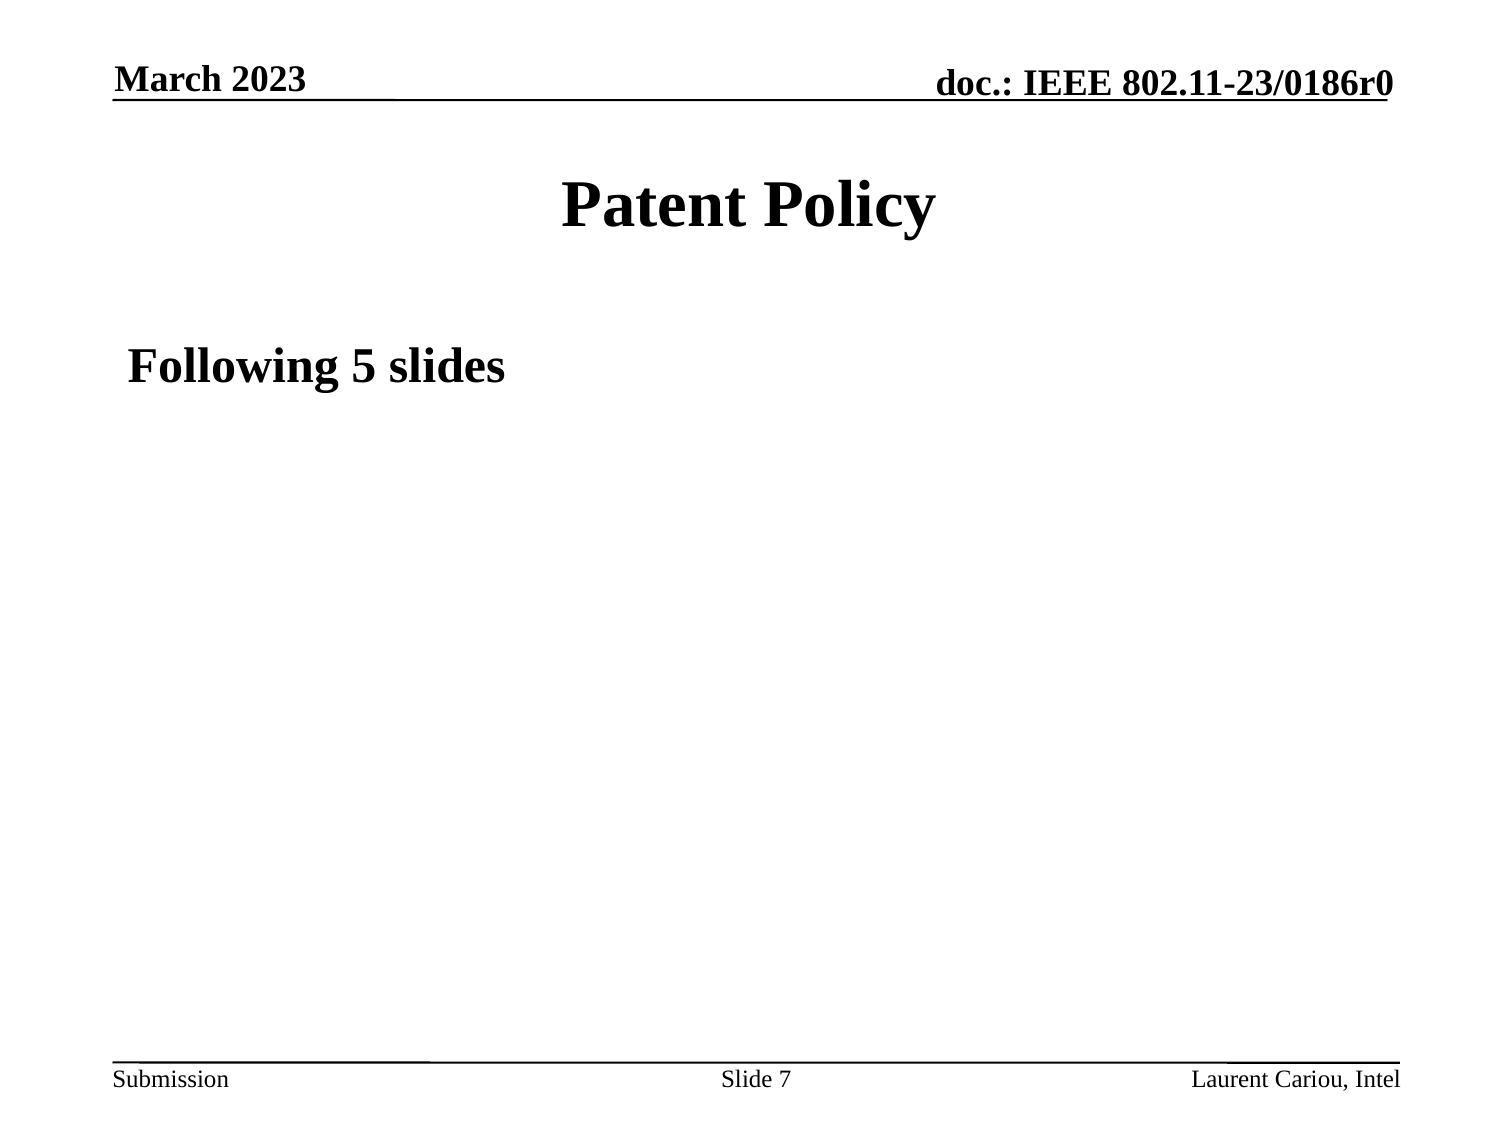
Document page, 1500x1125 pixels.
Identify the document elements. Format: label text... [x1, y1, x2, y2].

title Patent Policy [112, 112, 1388, 288]
slide_number Slide 7 [712, 1061, 800, 1123]
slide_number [114, 54, 493, 100]
footer Laurent Cariou, Intel [878, 1061, 1402, 1093]
list Following 5 slides [112, 324, 1388, 1000]
